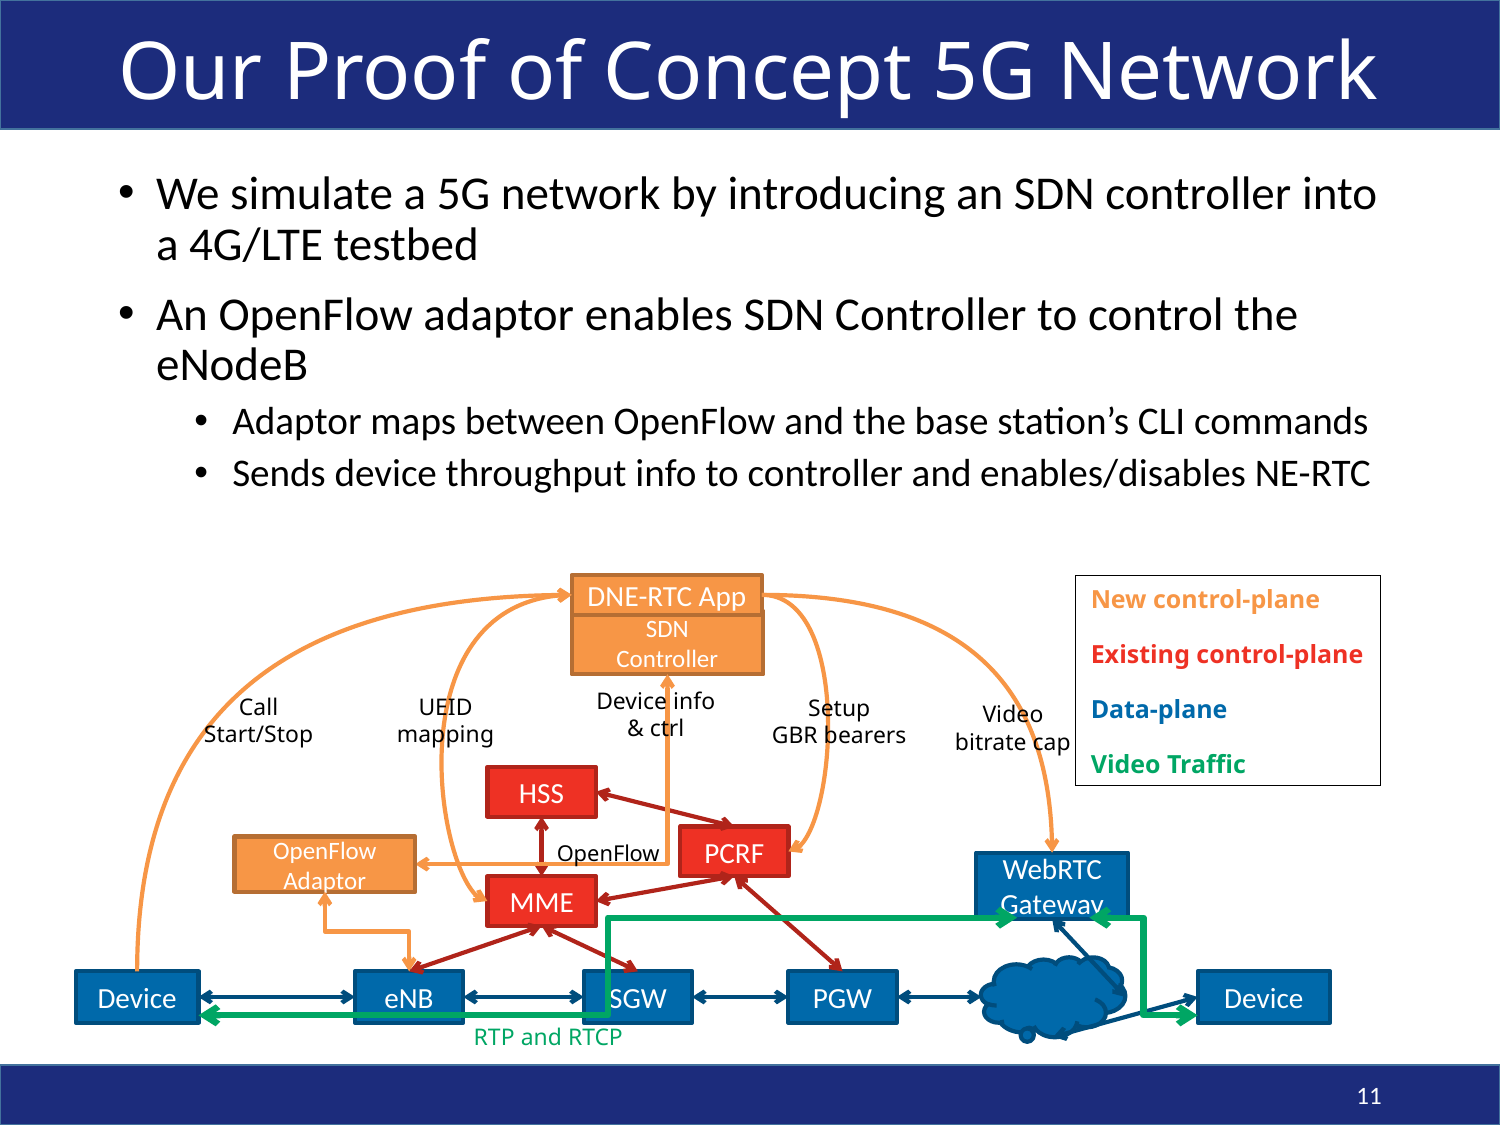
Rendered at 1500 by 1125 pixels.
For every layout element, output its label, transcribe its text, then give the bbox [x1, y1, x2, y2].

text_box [75, 574, 1331, 1050]
slide_number 11 [1059, 1064, 1397, 1125]
title Our Proof of Concept 5G Network [103, 18, 1397, 130]
list We simulate a 5G network by introducing an SDN controller into a 4G/LTE testbed An OpenFlow adaptor enables SDN Controller to control the eNodeB Adaptor maps between OpenFlow and the base station’s CLI commands Sends device throughput info to controller and enables/disables NE-RTC [103, 161, 1397, 524]
text_box New control-plane Existing control-plane Data-plane Video Traffic [1331, 575, 1381, 786]
